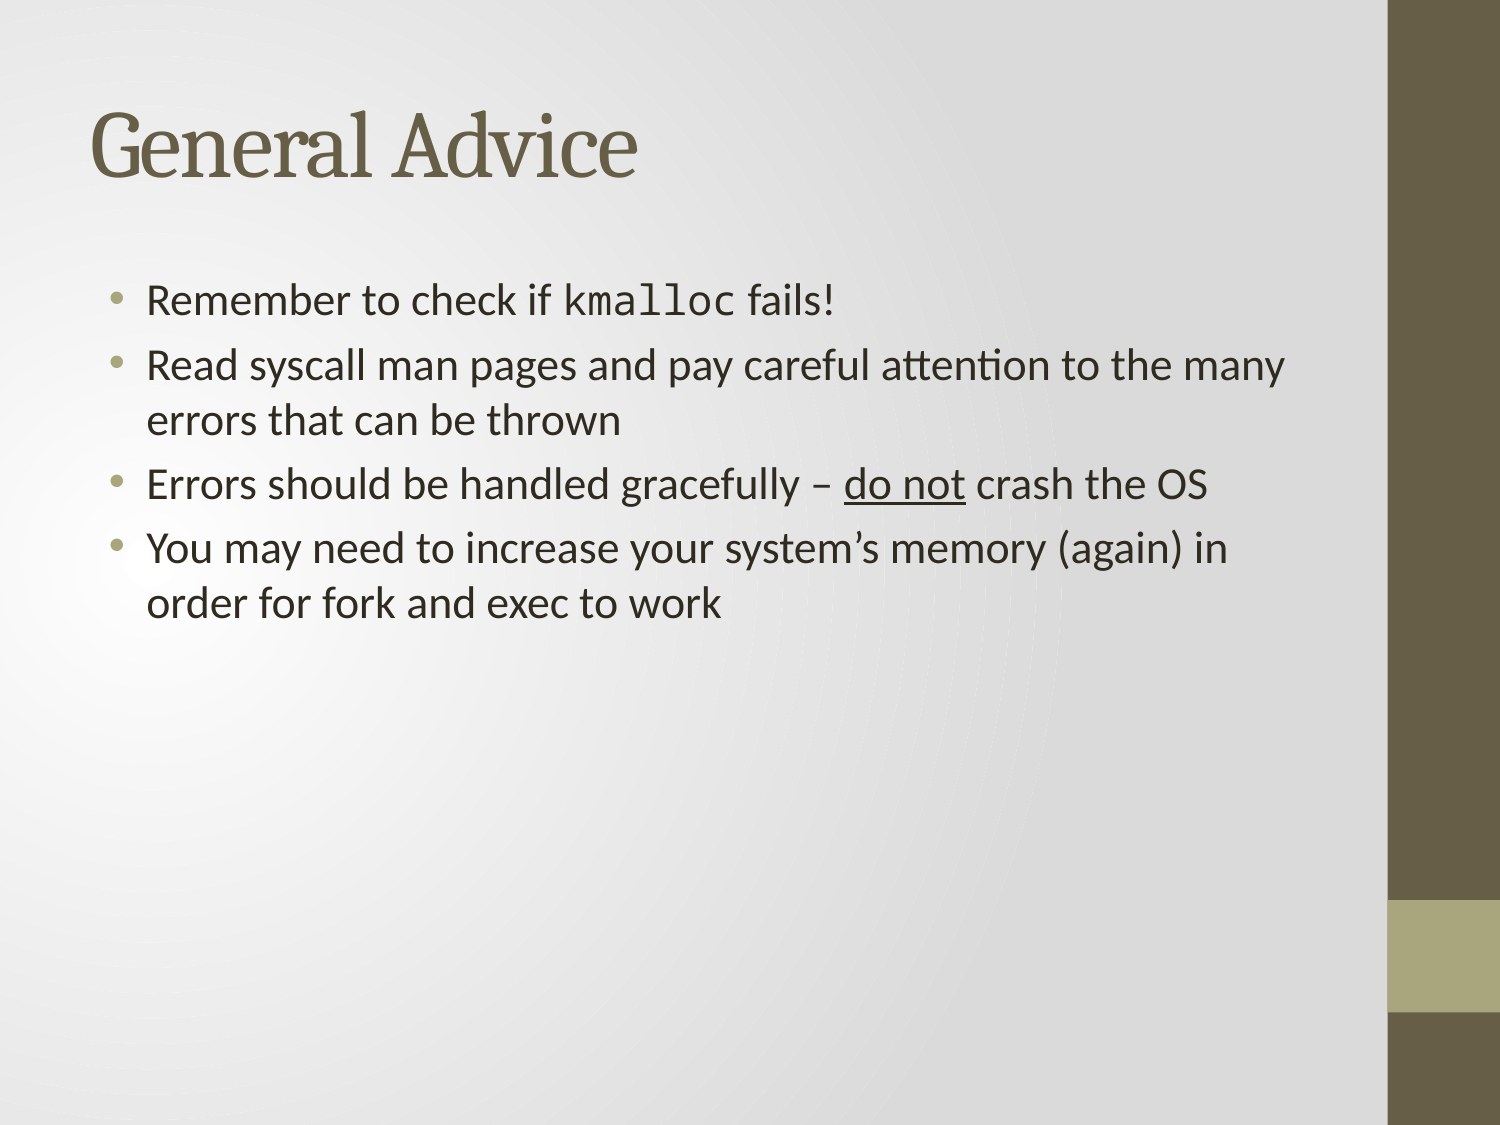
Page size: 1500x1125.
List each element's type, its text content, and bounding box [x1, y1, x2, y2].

title General Advice [75, 45, 1325, 233]
list Remember to check if kmalloc fails! Read syscall man pages and pay careful attention to the many errors that can be thrown Errors should be handled gracefully – do not crash the OS You may need to increase your system’s memory (again) in order for fork and exec to work [75, 262, 1325, 1050]
